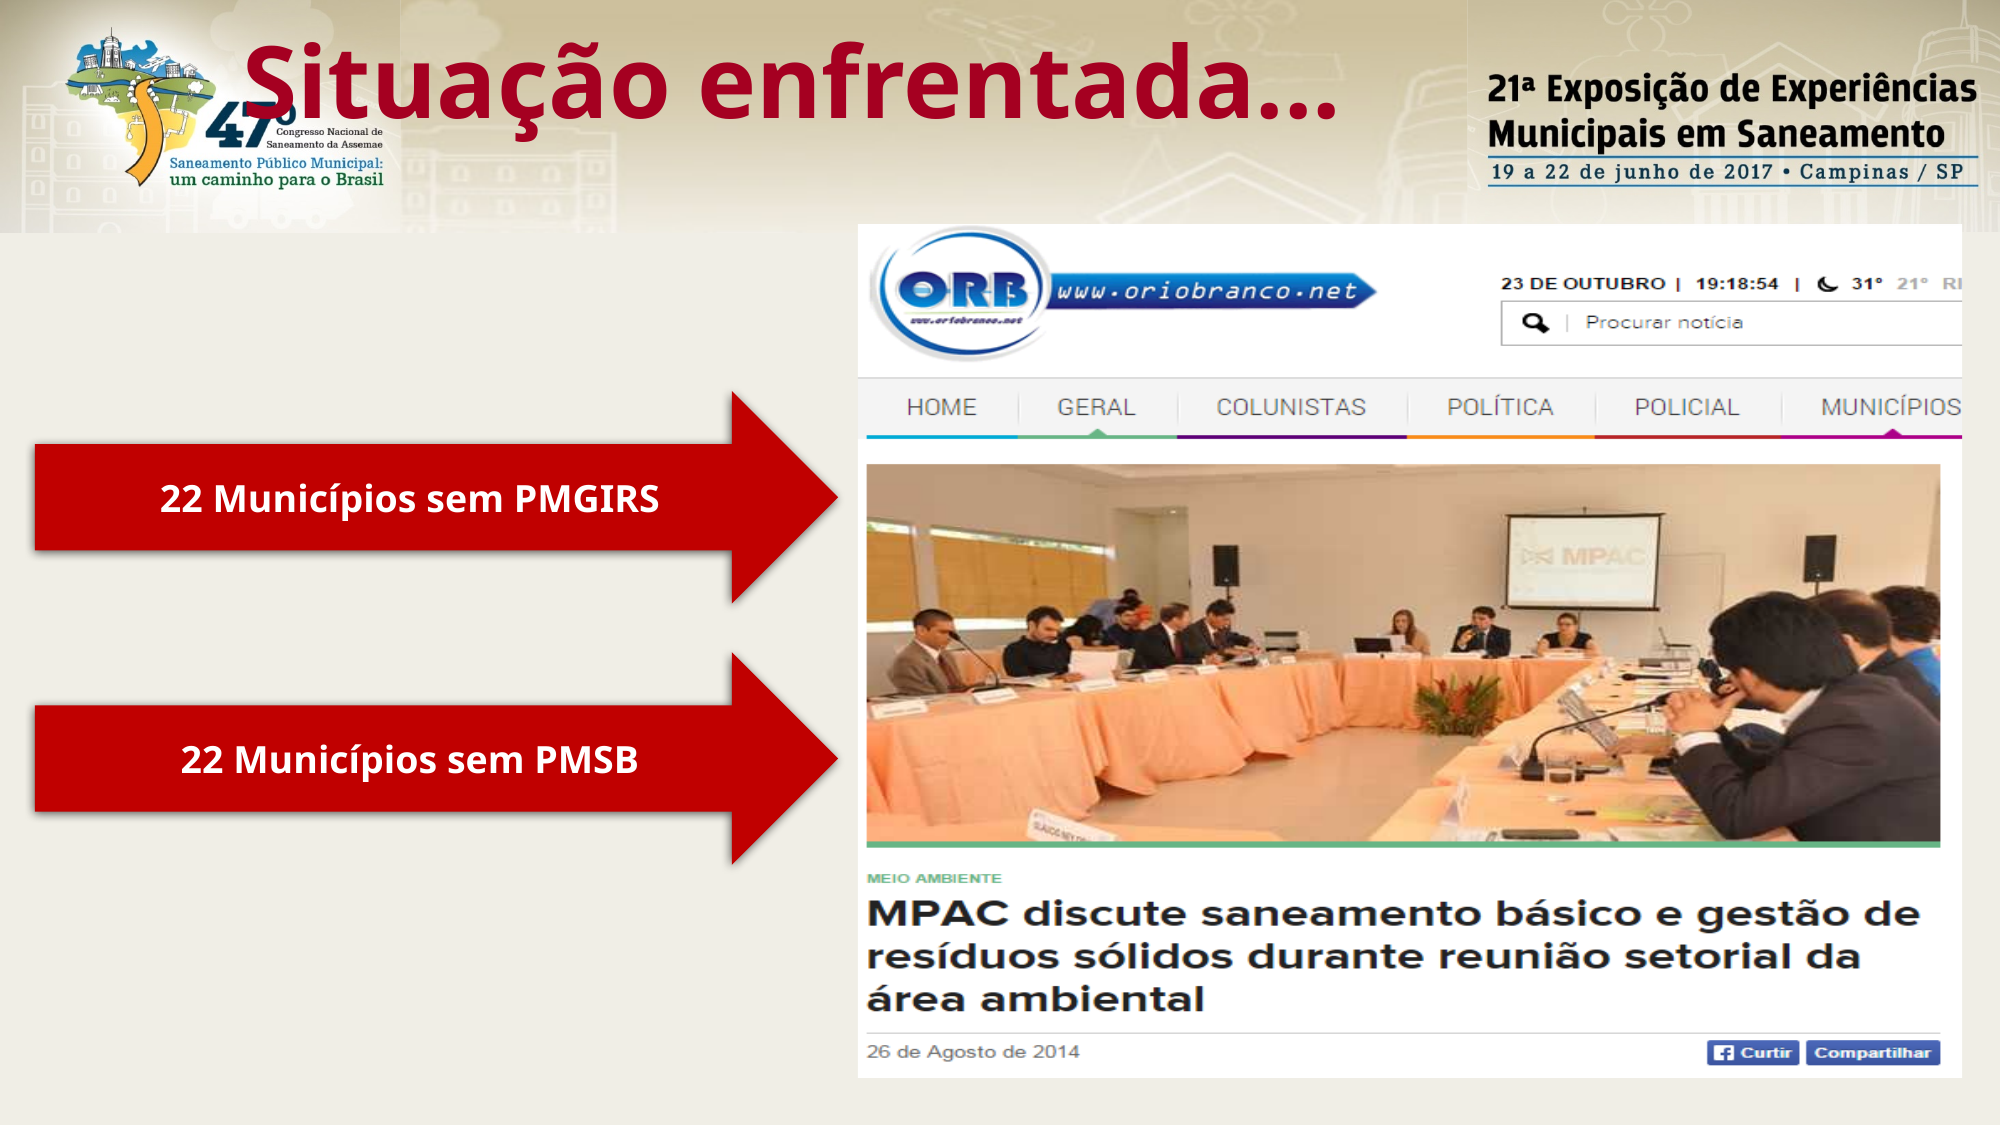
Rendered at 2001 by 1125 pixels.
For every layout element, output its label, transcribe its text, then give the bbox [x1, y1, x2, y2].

text_box Situação enfrentada... [189, 24, 1358, 202]
text_box 22 Municípios sem PMGIRS [34, 390, 839, 604]
picture [0, 0, 2000, 1078]
text_box 22 Municípios sem PMSB [34, 652, 839, 865]
